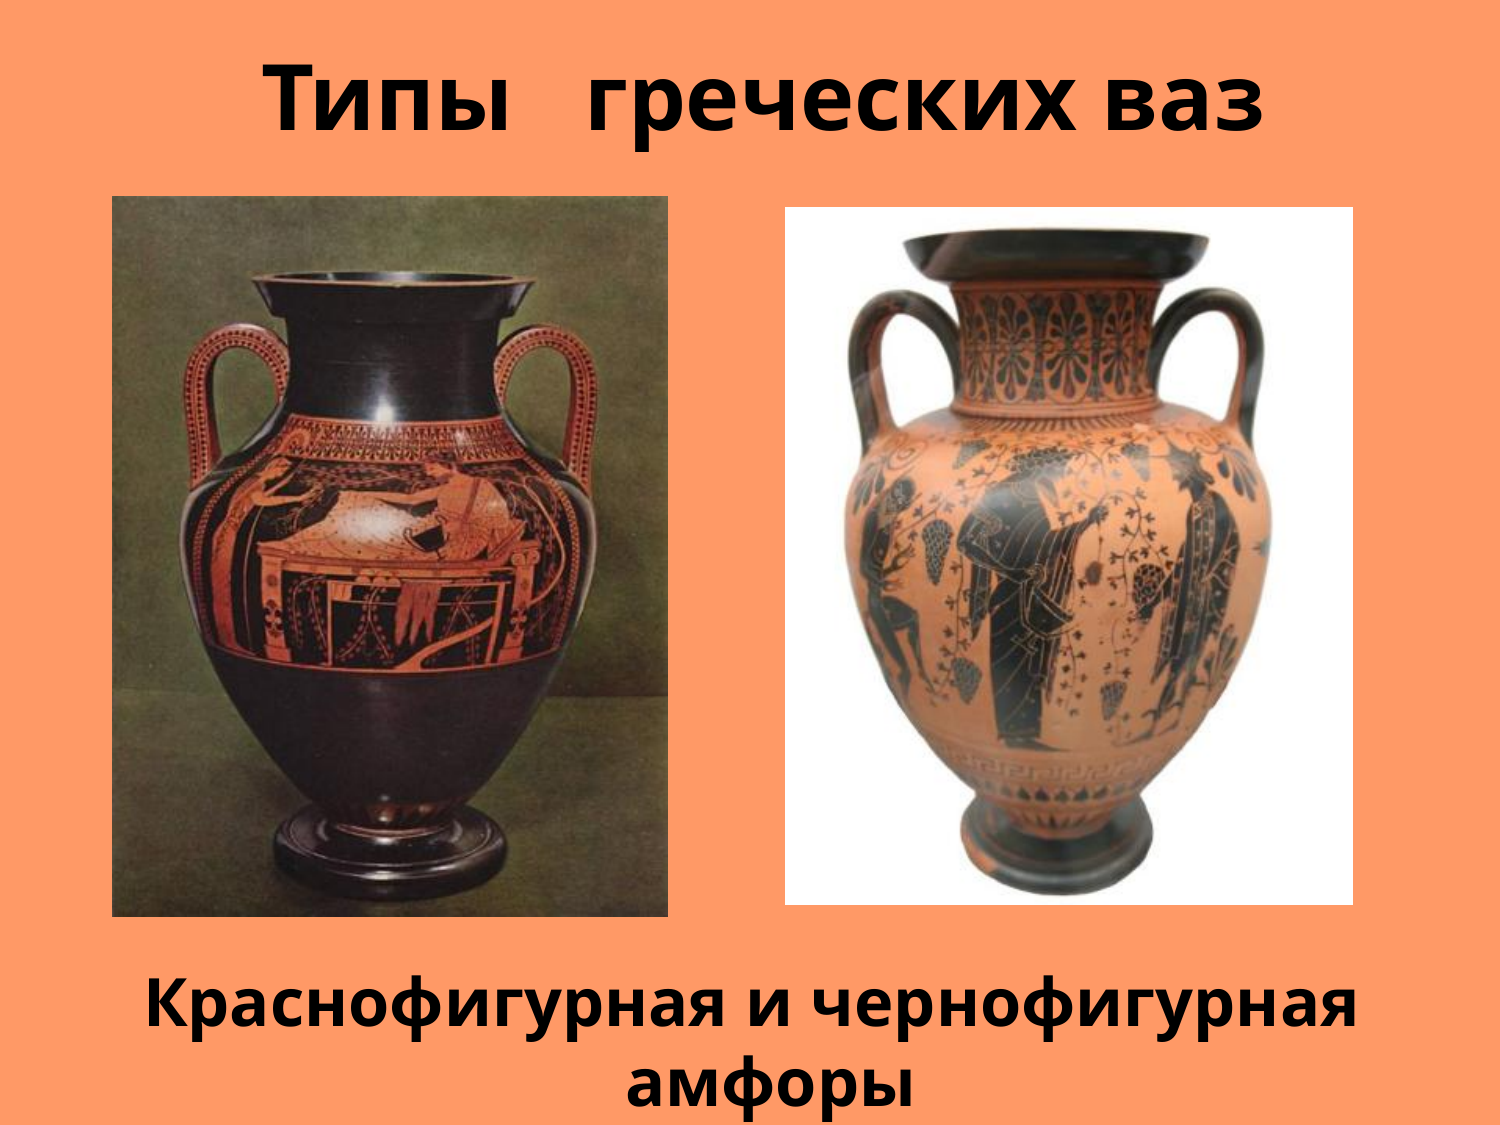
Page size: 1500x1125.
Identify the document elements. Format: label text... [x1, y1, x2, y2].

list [111, 196, 668, 918]
list Краснофигурная и чернофигурная амфоры [76, 952, 1428, 1065]
title Типы греческих ваз [88, 0, 1439, 188]
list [785, 207, 1353, 906]
